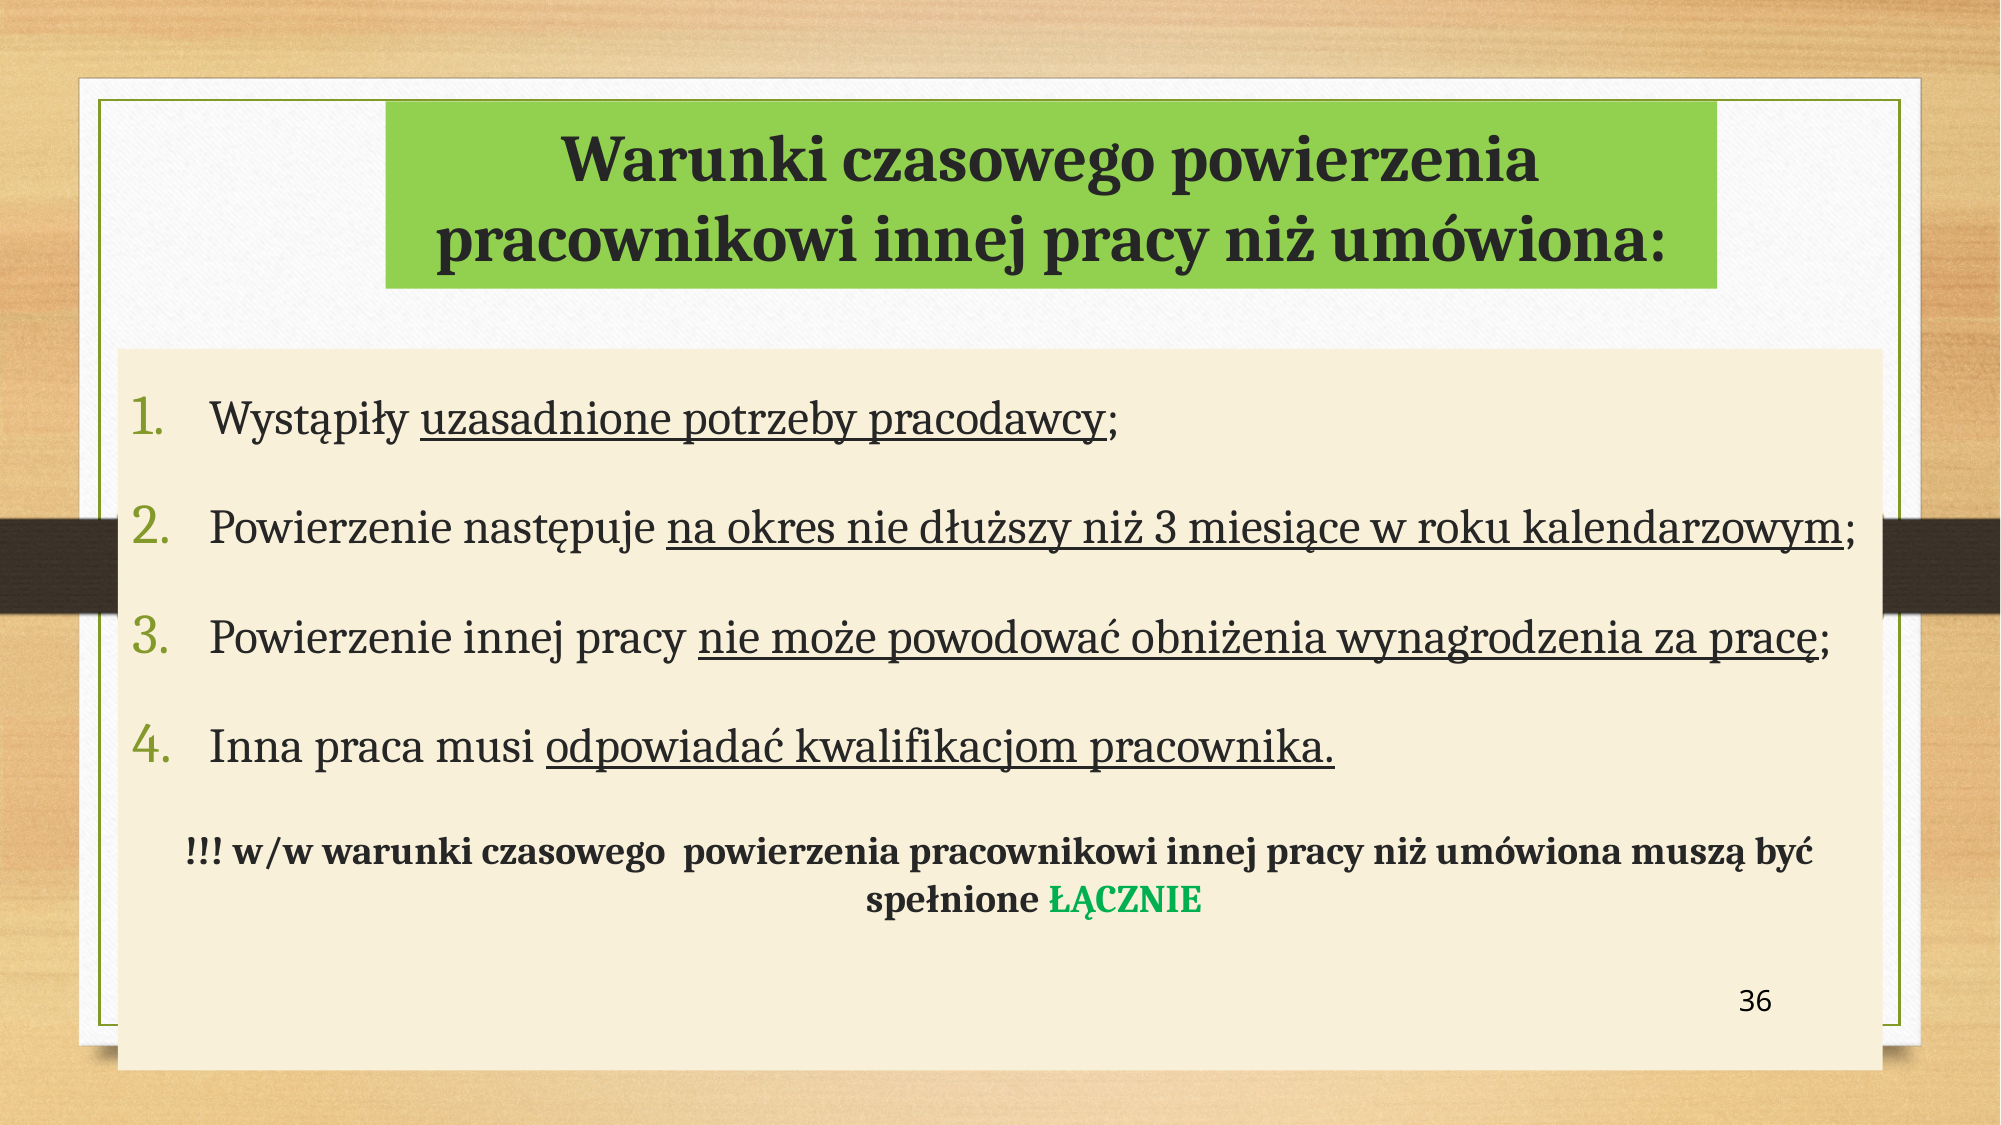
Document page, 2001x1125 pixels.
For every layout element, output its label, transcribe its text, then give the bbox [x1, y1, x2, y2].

slide_number 36 [1698, 979, 1788, 1025]
list Wystąpiły uzasadnione potrzeby pracodawcy; Powierzenie następuje na okres nie dłuższy niż 3 miesiące w roku kalendarzowym; Powierzenie innej pracy nie może powodować obniżenia wynagrodzenia za pracę; Inna praca musi odpowiadać kwalifikacjom pracownika. !!! w/w warunki czasowego powierzenia pracownikowi innej pracy niż umówiona muszą być spełnione ŁĄCZNIE [117, 348, 1883, 1071]
title Warunki czasowego powierzenia pracownikowi innej pracy niż umówiona: [385, 101, 1718, 289]
picture [0, 0, 2001, 1125]
